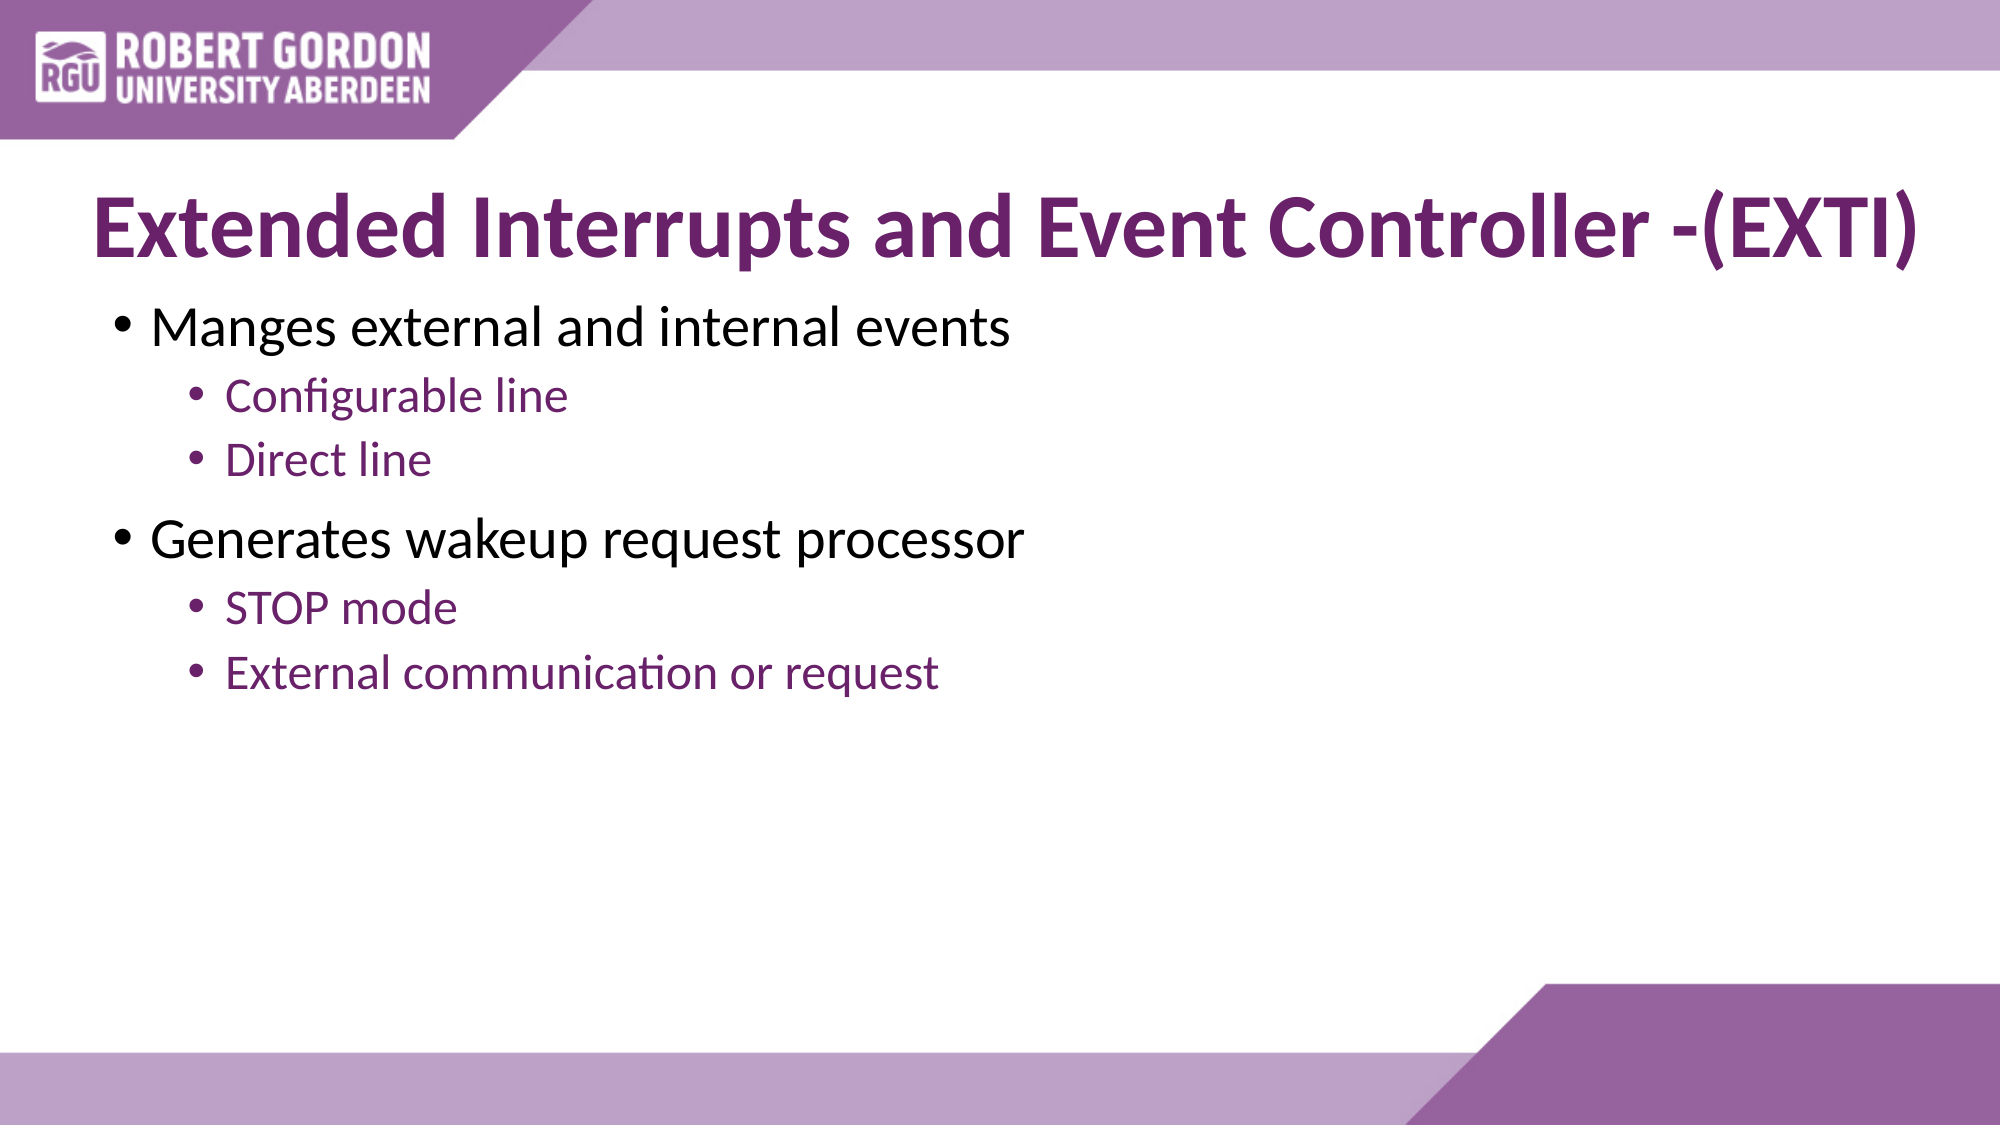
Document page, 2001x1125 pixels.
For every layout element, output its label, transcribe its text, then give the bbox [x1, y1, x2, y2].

list Manges external and internal events Configurable line Direct line Generates wakeup request processor STOP mode External communication or request [97, 288, 1823, 954]
picture [0, 0, 2000, 1125]
title Extended Interrupts and Event Controller -(EXTI) [77, 170, 1962, 296]
